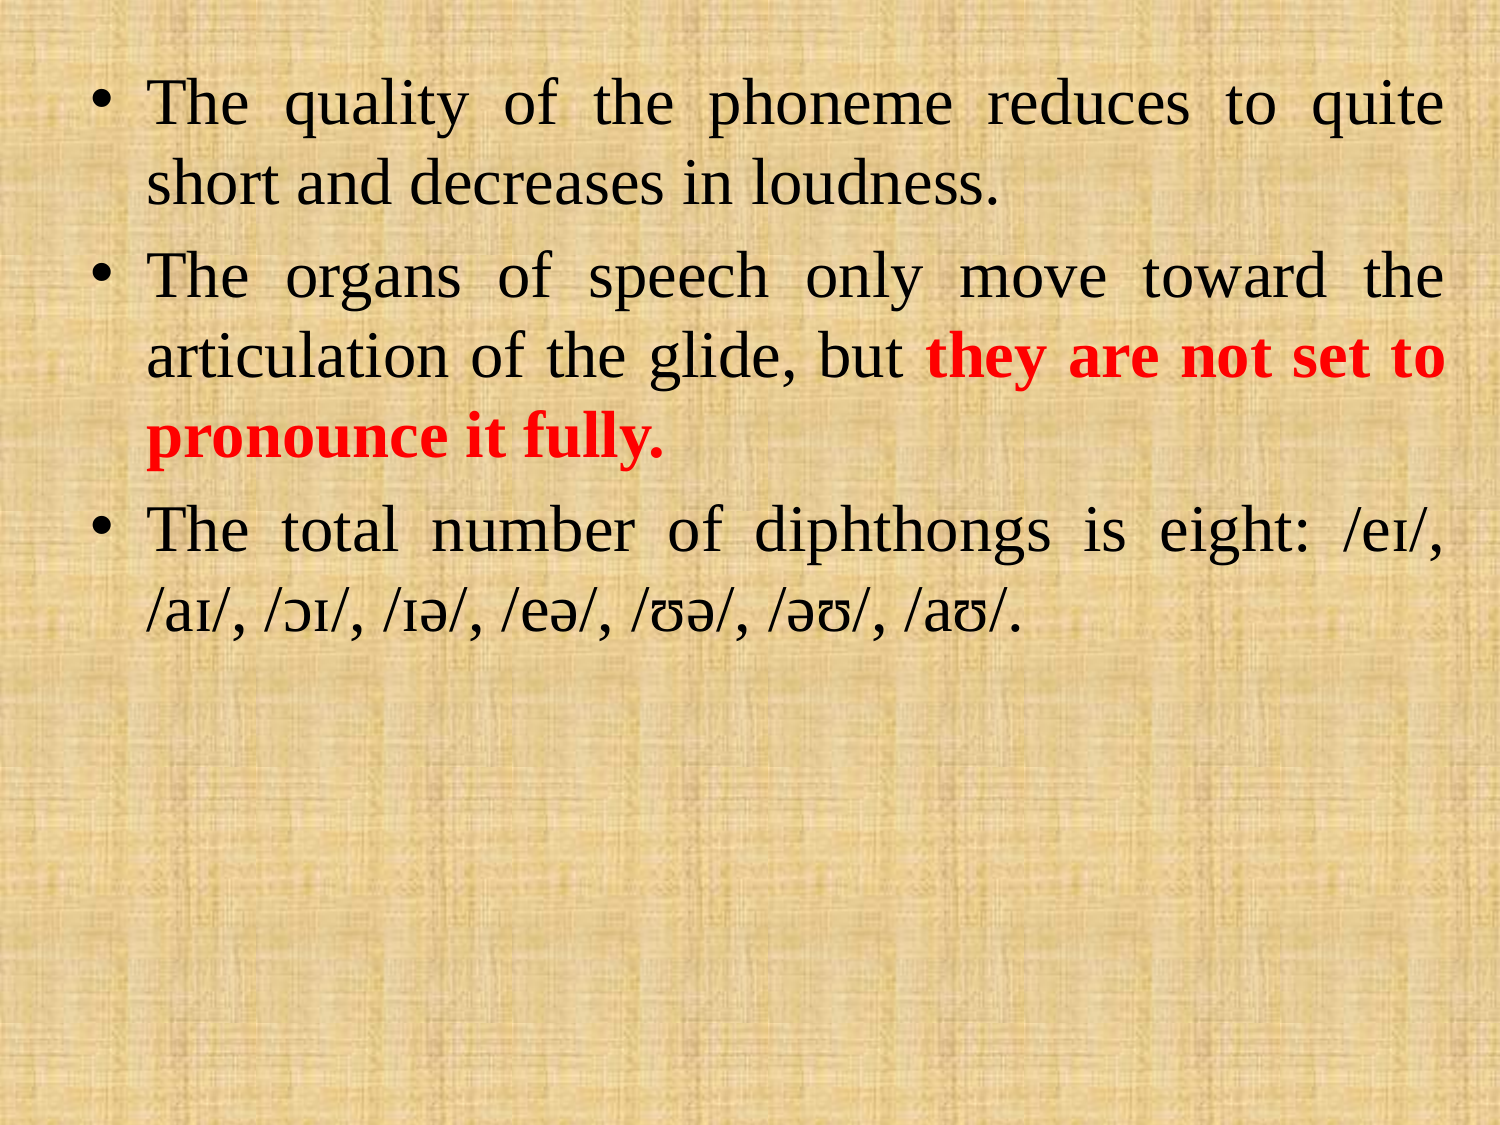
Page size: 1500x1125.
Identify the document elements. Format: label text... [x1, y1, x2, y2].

list The quality of the phoneme reduces to quite short and decreases in loudness. The organs of speech only move toward the articulation of the glide, but they are not set to pronounce it fully. The total number of diphthongs is eight: /eɪ/, /aɪ/, /ɔɪ/, /ɪə/, /eə/, /ʊə/, /əʊ/, /aʊ/. [75, 50, 1463, 1088]
picture [0, 0, 1500, 1125]
